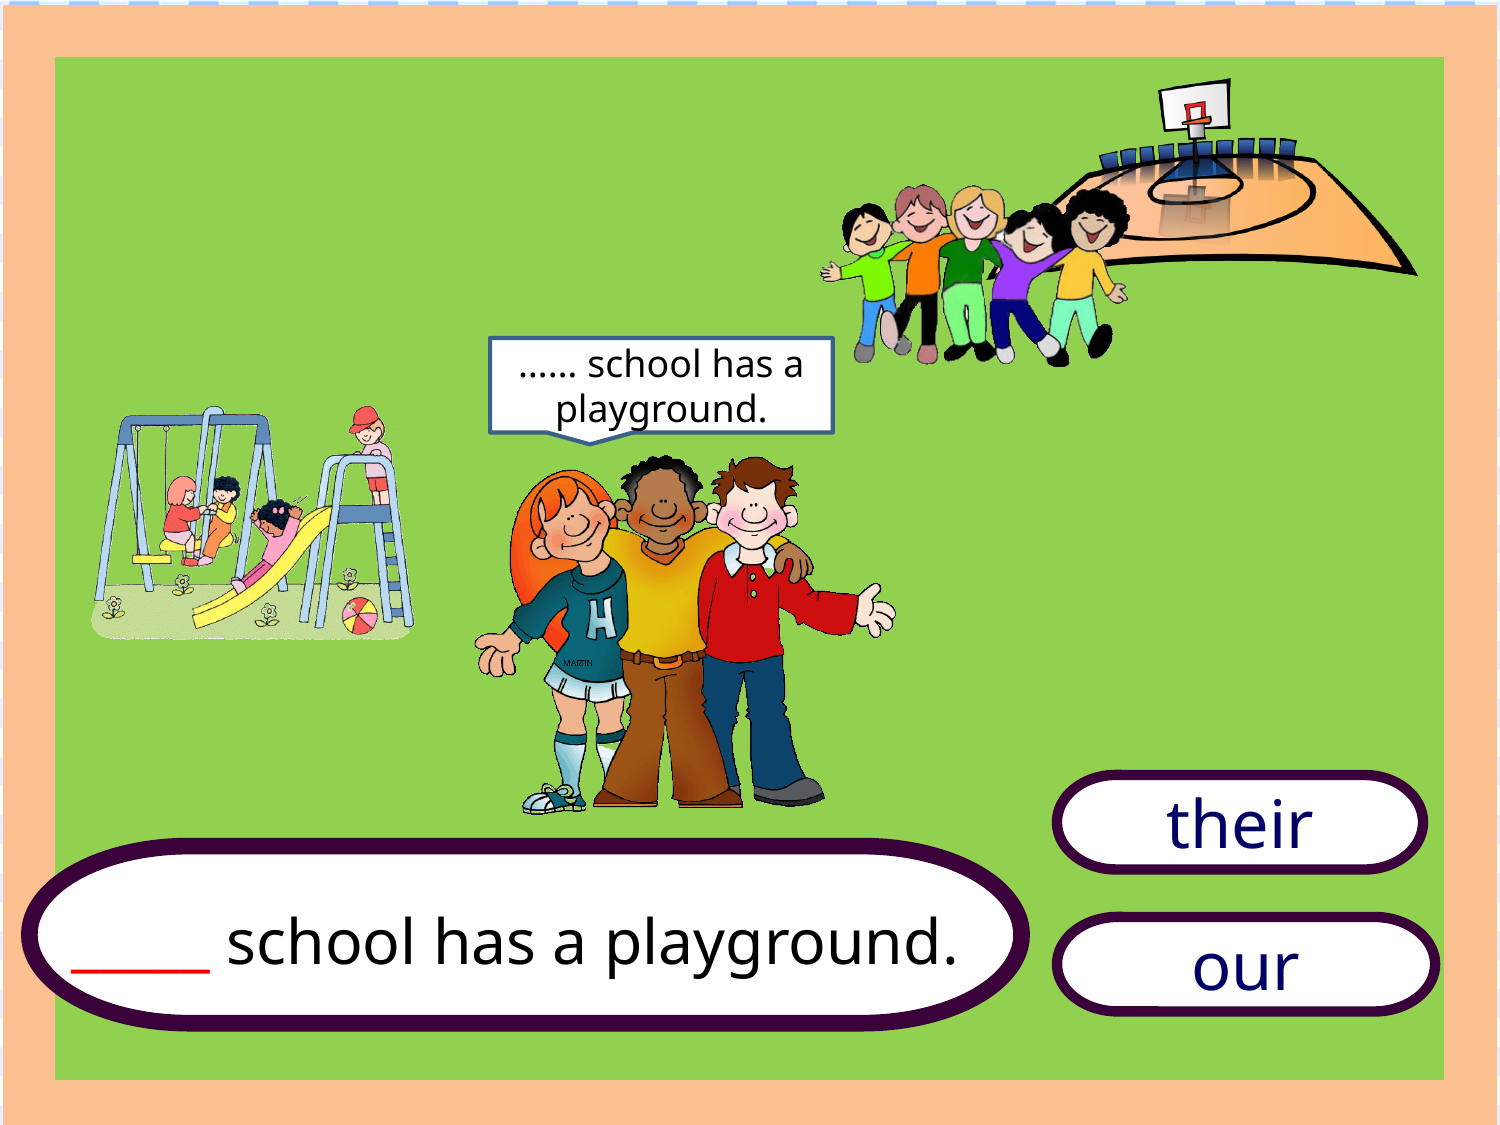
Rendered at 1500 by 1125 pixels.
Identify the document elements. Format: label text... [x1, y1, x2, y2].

text_box …… school has a playground. [488, 335, 835, 442]
text_box their [1056, 774, 1424, 870]
picture [0, 0, 1500, 1125]
text_box our [1057, 916, 1436, 1012]
text_box _____ school has a playground. [29, 846, 1022, 1024]
text_box [29, 31, 1471, 1106]
